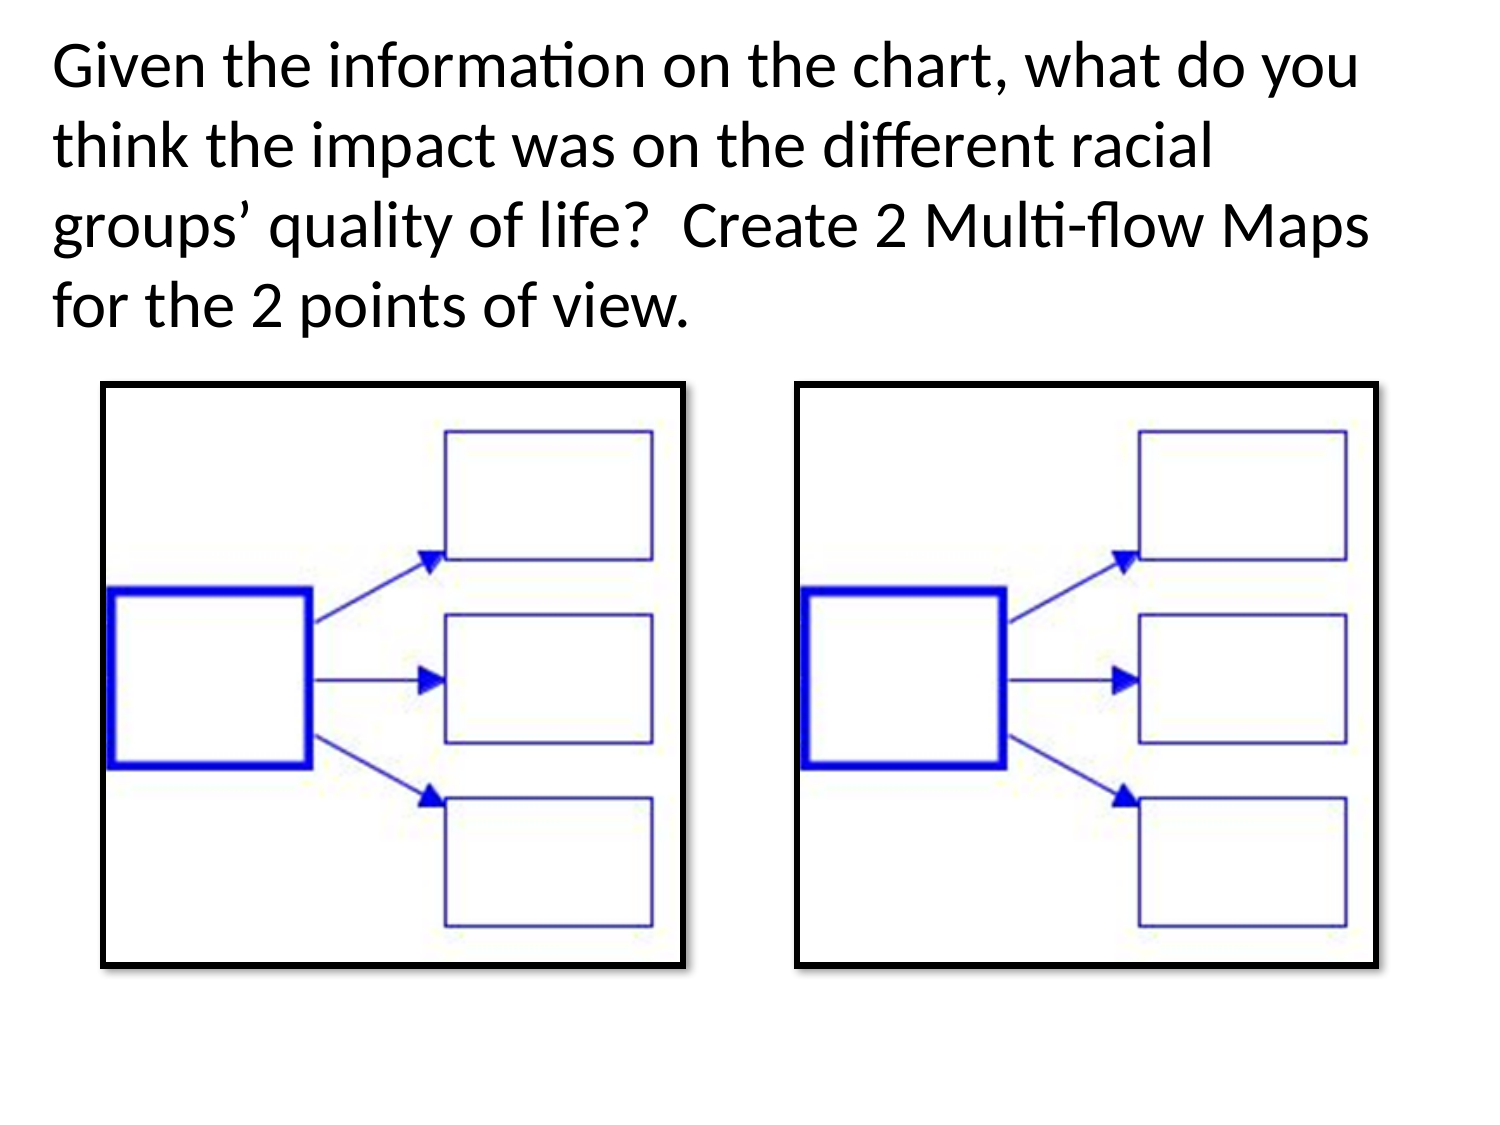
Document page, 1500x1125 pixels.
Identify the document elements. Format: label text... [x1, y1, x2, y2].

picture [799, 387, 1374, 963]
picture [106, 387, 680, 963]
title Given the information on the chart, what do you think the impact was on the different racial groups’ quality of life? Create 2 Multi-flow Maps for the 2 points of view. [37, 87, 1388, 275]
